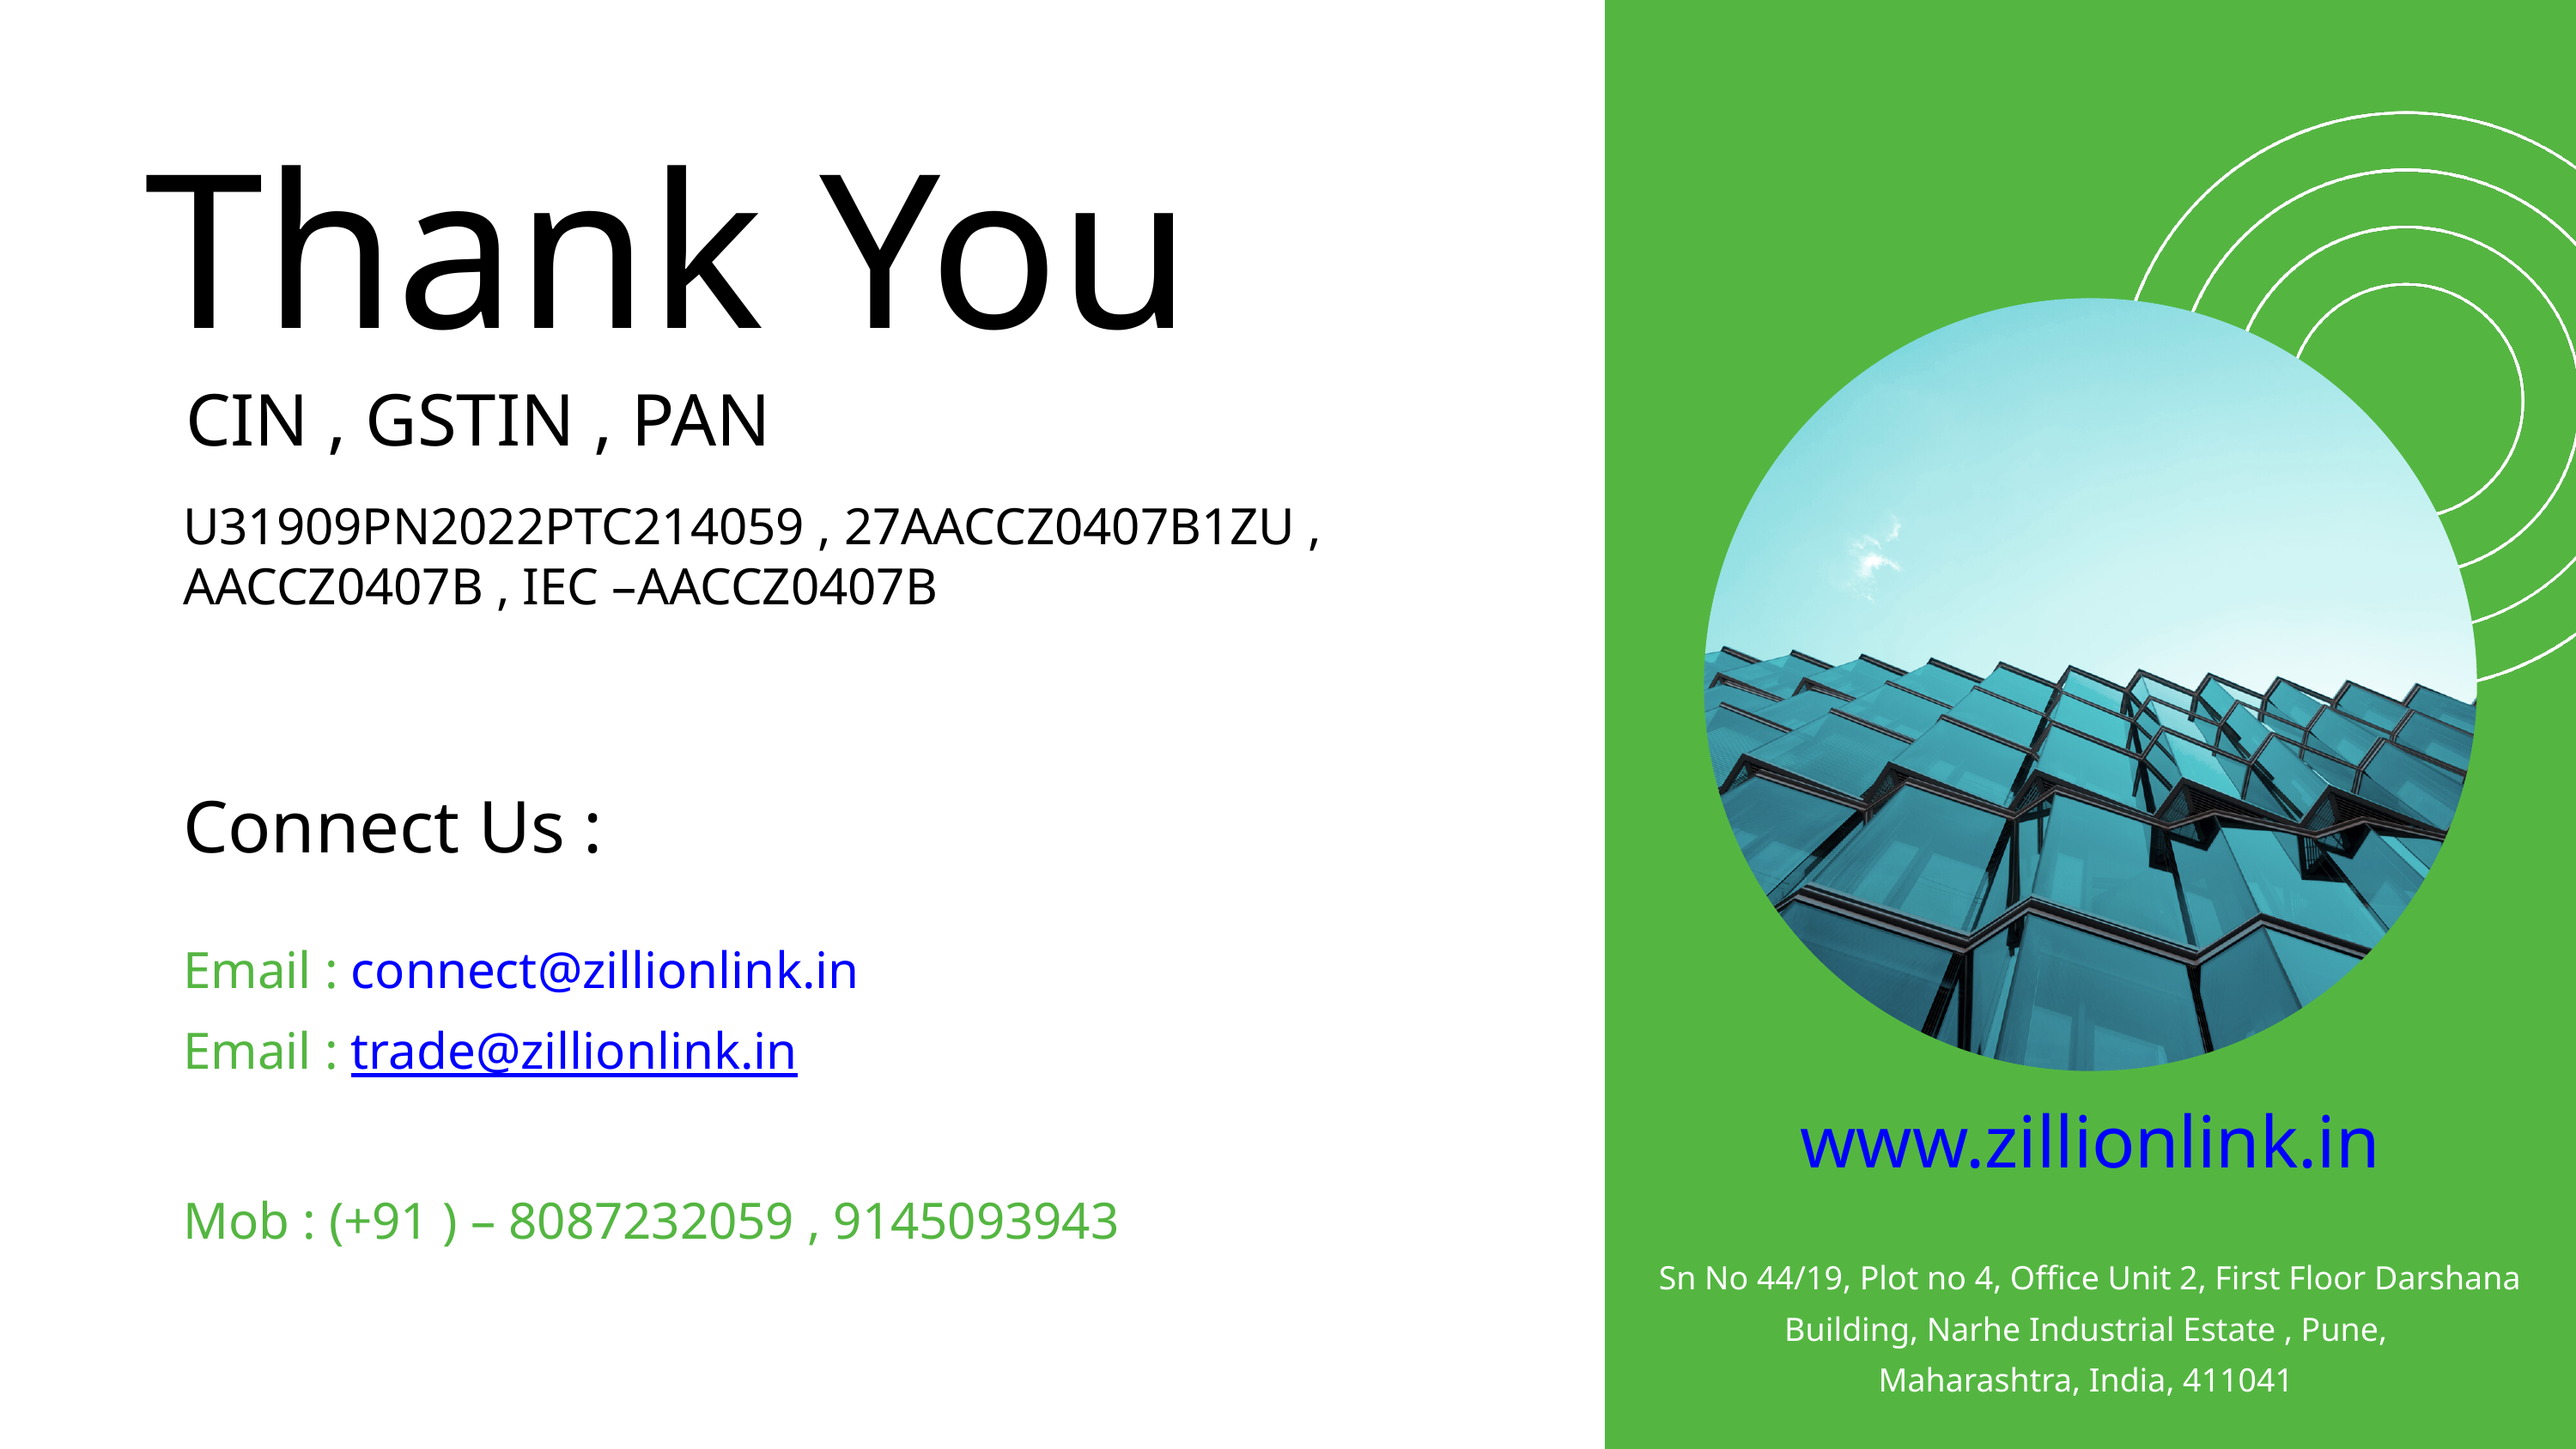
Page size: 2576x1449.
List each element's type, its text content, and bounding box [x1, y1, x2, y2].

picture [2115, 110, 2576, 691]
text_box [1604, 0, 2576, 1449]
text_box Thank You [144, 114, 1518, 372]
text_box CIN , GSTIN , PAN [170, 367, 794, 467]
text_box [182, 809, 1557, 1332]
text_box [1704, 298, 2477, 1071]
text_box U31909PN2022PTC214059 , 27AACCZ0407B1ZU , AACCZ0407B , IEC –AACCZ0407B [170, 488, 1385, 647]
